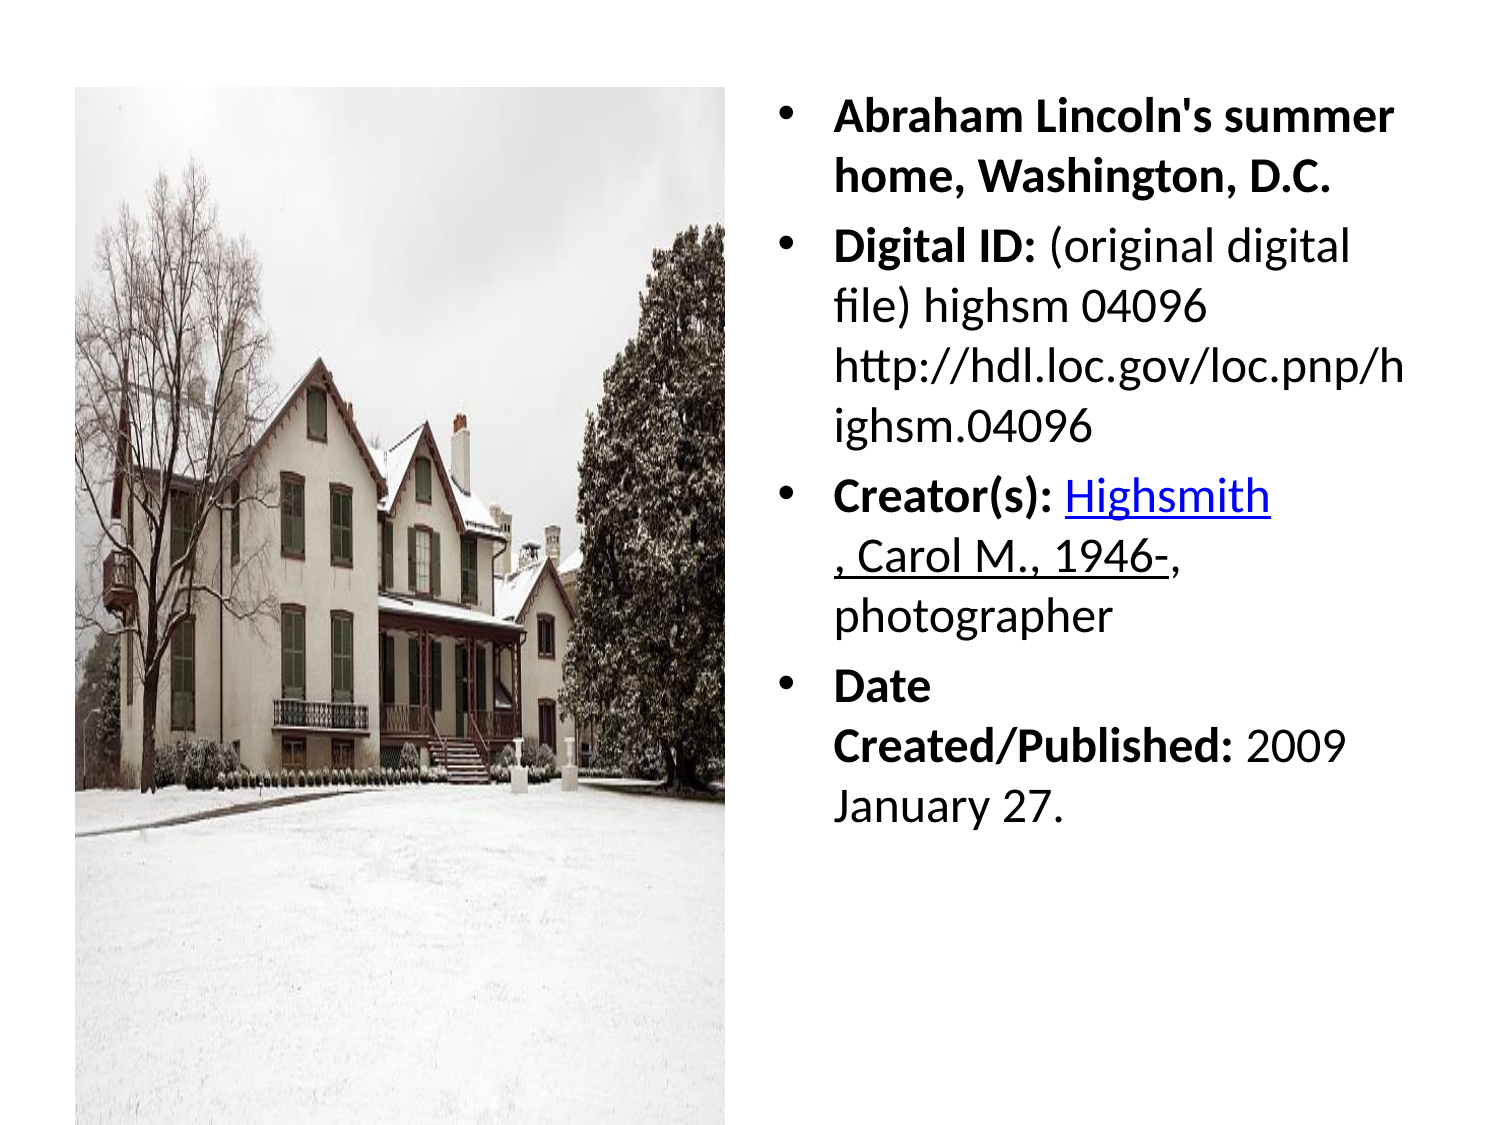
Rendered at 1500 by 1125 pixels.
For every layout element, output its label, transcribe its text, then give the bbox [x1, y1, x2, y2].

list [74, 87, 726, 1125]
list Abraham Lincoln's summer home, Washington, D.C. Digital ID: (original digital file) highsm 04096 http://hdl.loc.gov/loc.pnp/highsm.04096 Creator(s): Highsmith, Carol M., 1946-, photographer Date Created/Published: 2009 January 27. [762, 75, 1425, 1005]
